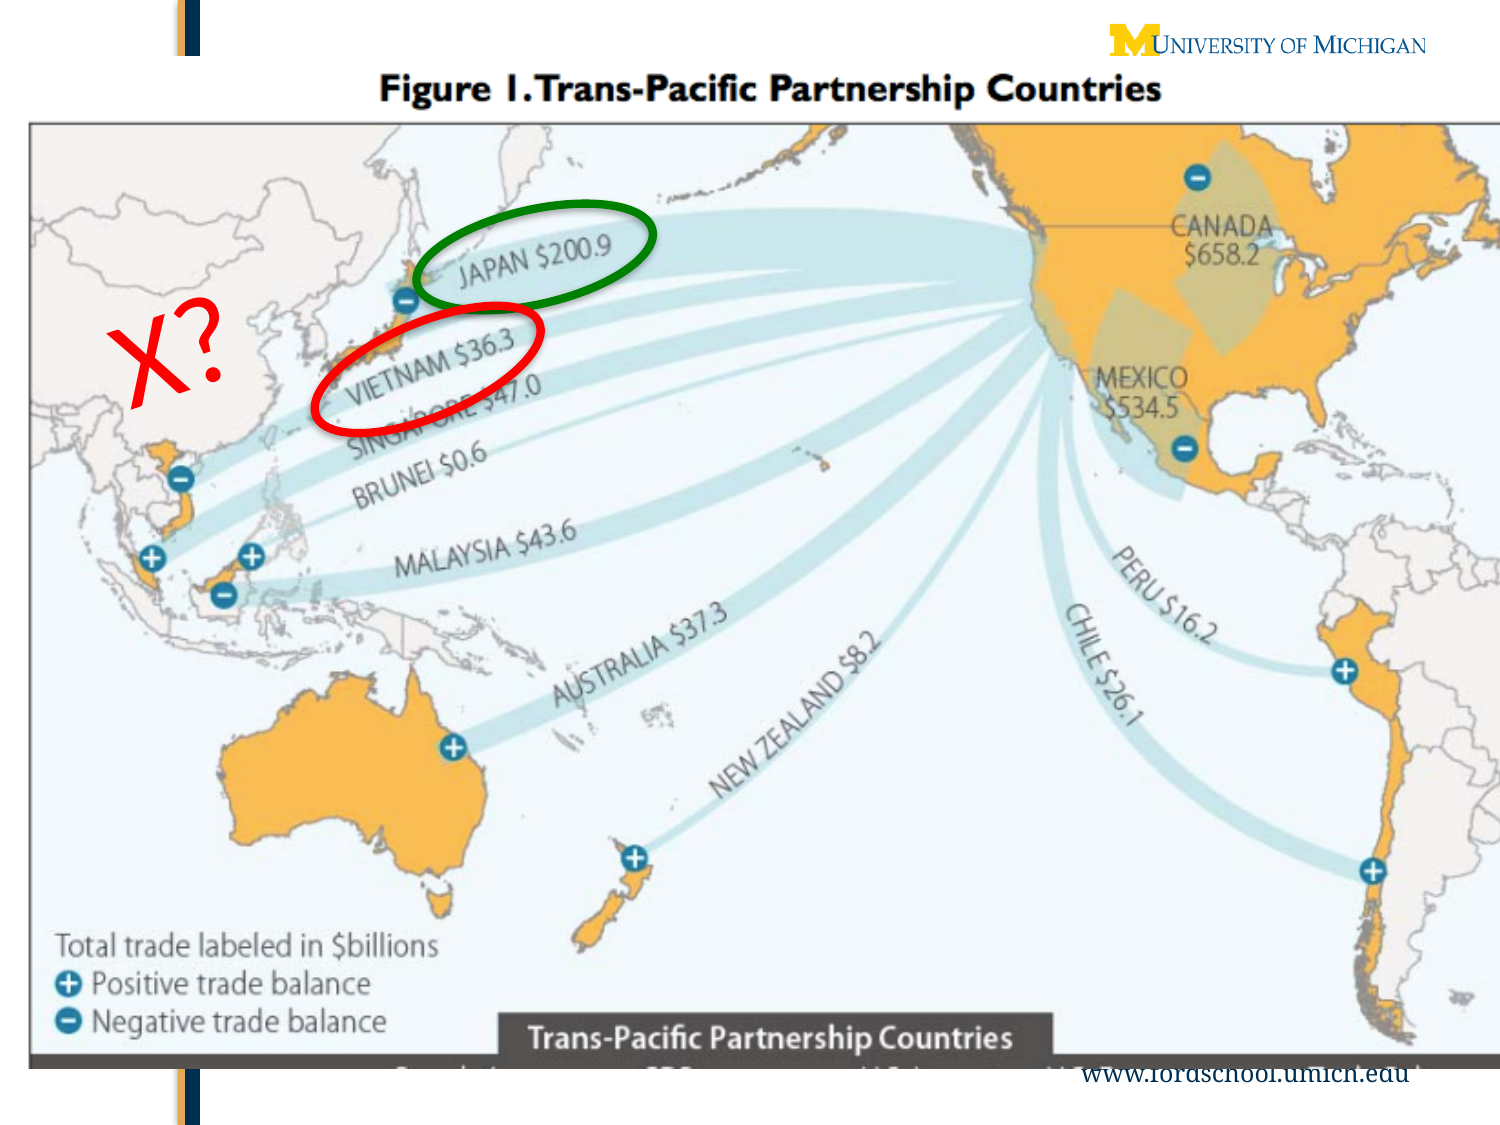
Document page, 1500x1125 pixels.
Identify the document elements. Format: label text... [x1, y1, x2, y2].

picture [20, 56, 1500, 1069]
slide_number 27 [1074, 1077, 1425, 1103]
